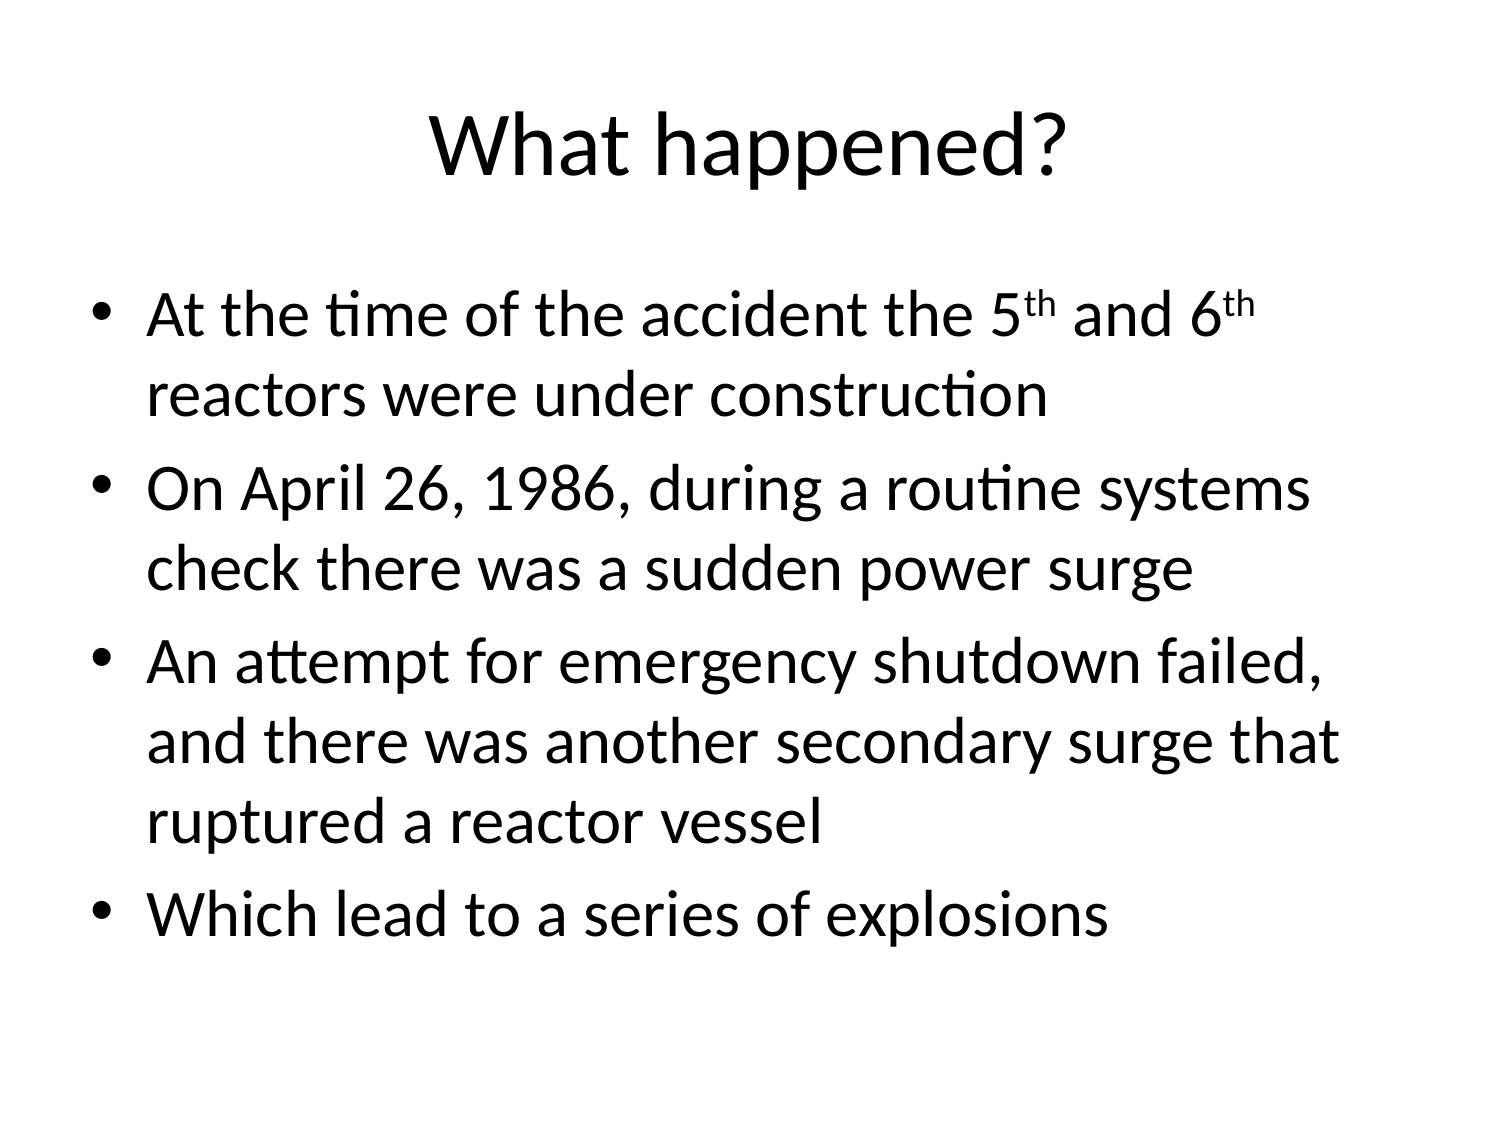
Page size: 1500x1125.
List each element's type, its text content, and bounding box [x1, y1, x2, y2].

title What happened? [75, 45, 1425, 233]
list At the time of the accident the 5th and 6th reactors were under construction On April 26, 1986, during a routine systems check there was a sudden power surge An attempt for emergency shutdown failed, and there was another secondary surge that ruptured a reactor vessel Which lead to a series of explosions [75, 262, 1425, 1005]
